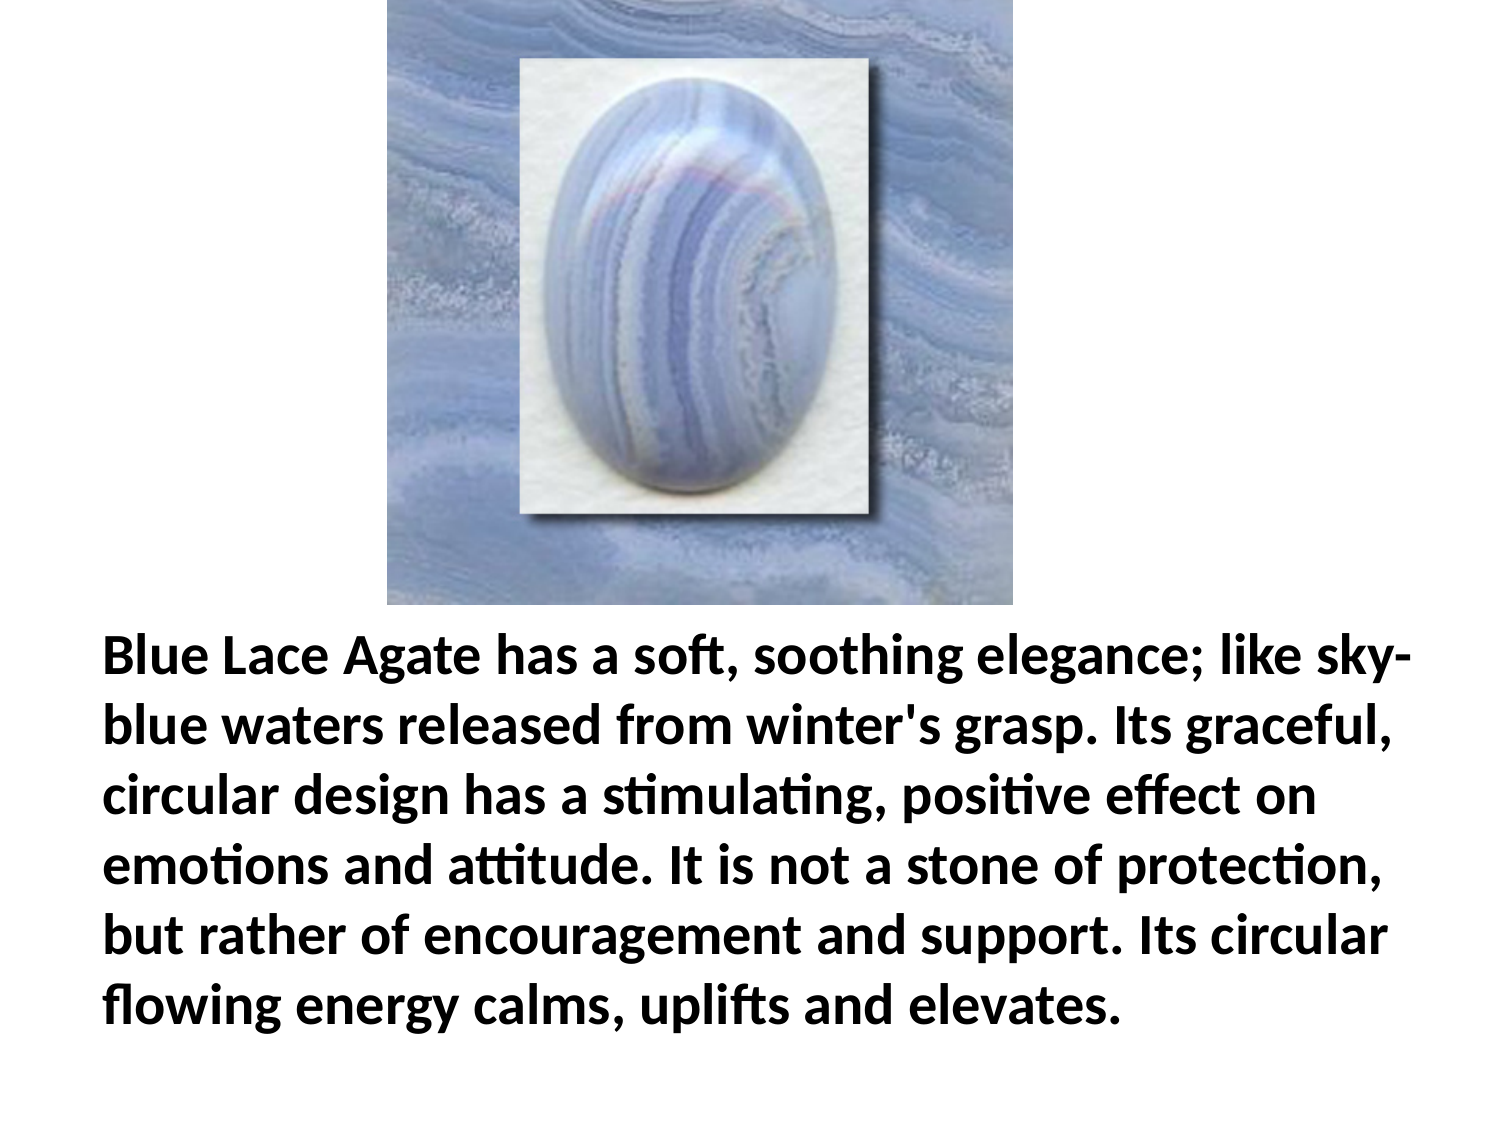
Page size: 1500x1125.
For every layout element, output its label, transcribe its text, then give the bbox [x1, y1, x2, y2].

text_box Blue Lace Agate has a soft, soothing elegance; like sky-blue waters released from winter's grasp. Its graceful, circular design has a stimulating, positive effect on emotions and attitude. It is not a stone of protection, but rather of encouragement and support. Its circular flowing energy calms, uplifts and elevates. [87, 608, 1463, 1044]
picture [387, 0, 1013, 605]
